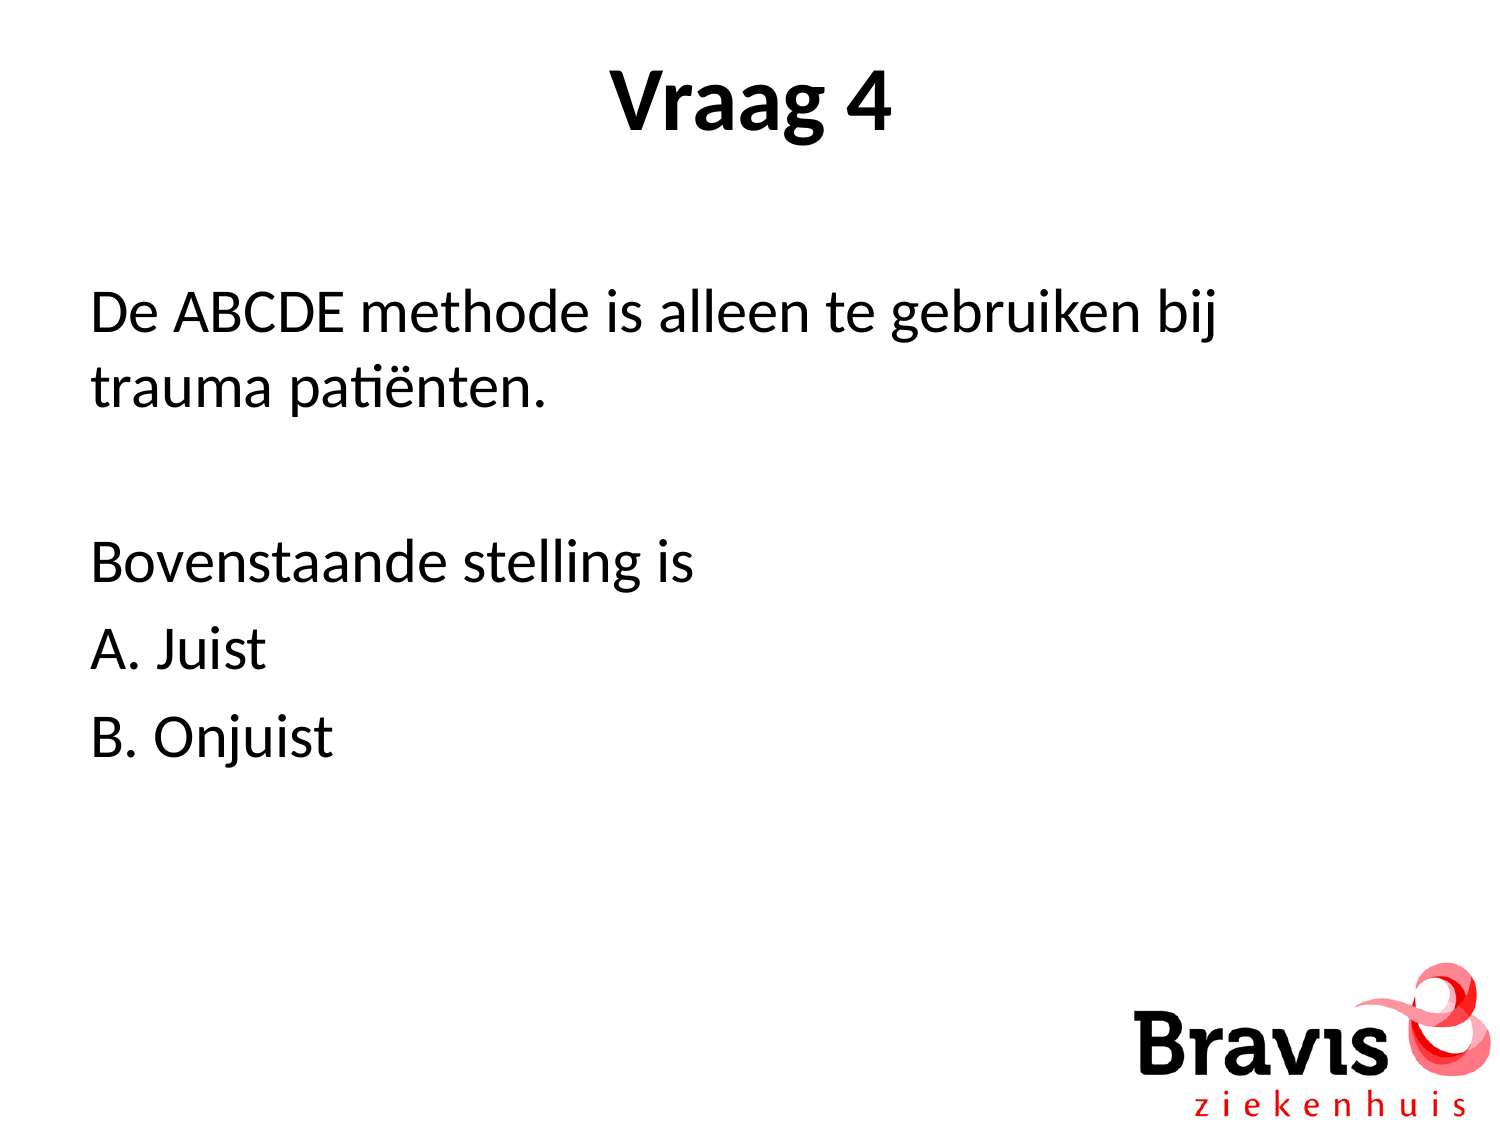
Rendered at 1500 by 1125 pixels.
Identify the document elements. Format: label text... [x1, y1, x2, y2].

picture [1126, 951, 1500, 1125]
title Vraag 4 [76, 0, 1427, 188]
list De ABCDE methode is alleen te gebruiken bij trauma patiënten. Bovenstaande stelling is A. Juist B. Onjuist [75, 262, 1425, 1005]
